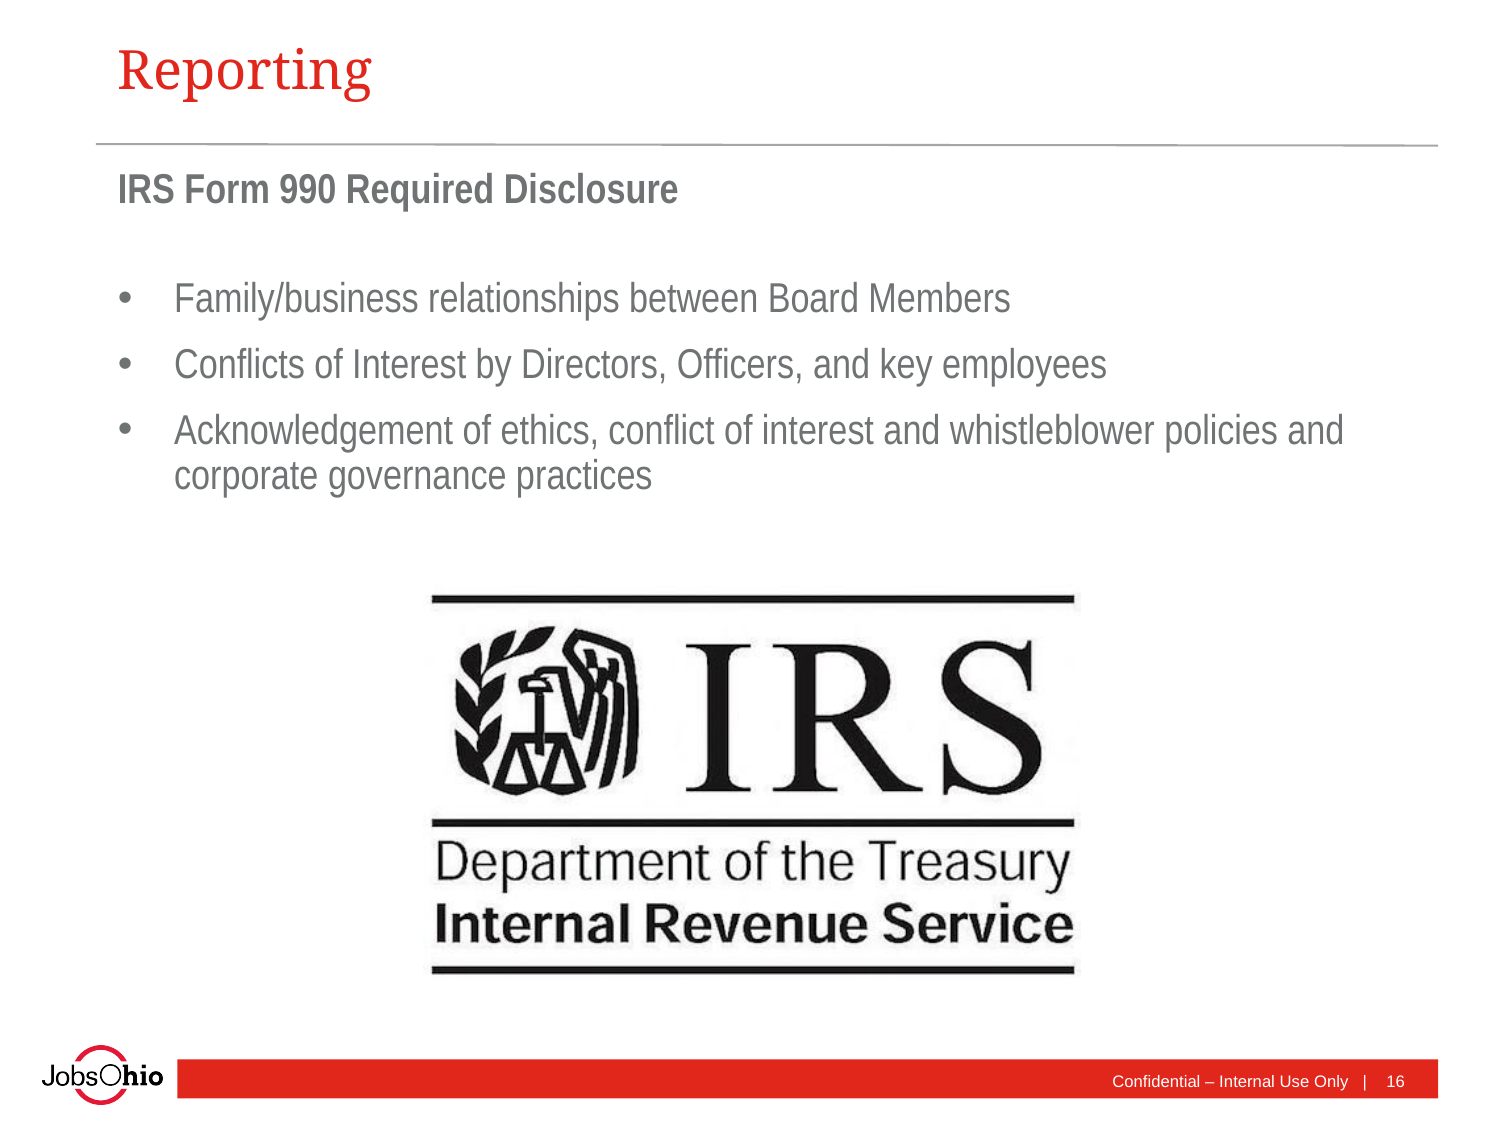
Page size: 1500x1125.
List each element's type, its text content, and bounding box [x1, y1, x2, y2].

title Reporting [103, 35, 1439, 128]
picture [423, 584, 1081, 980]
picture [42, 1045, 163, 1105]
list IRS Form 990 Required Disclosure Family/business relationships between Board Members Conflicts of Interest by Directors, Officers, and key employees Acknowledgement of ethics, conflict of interest and whistleblower policies and corporate governance practices [103, 160, 1440, 563]
